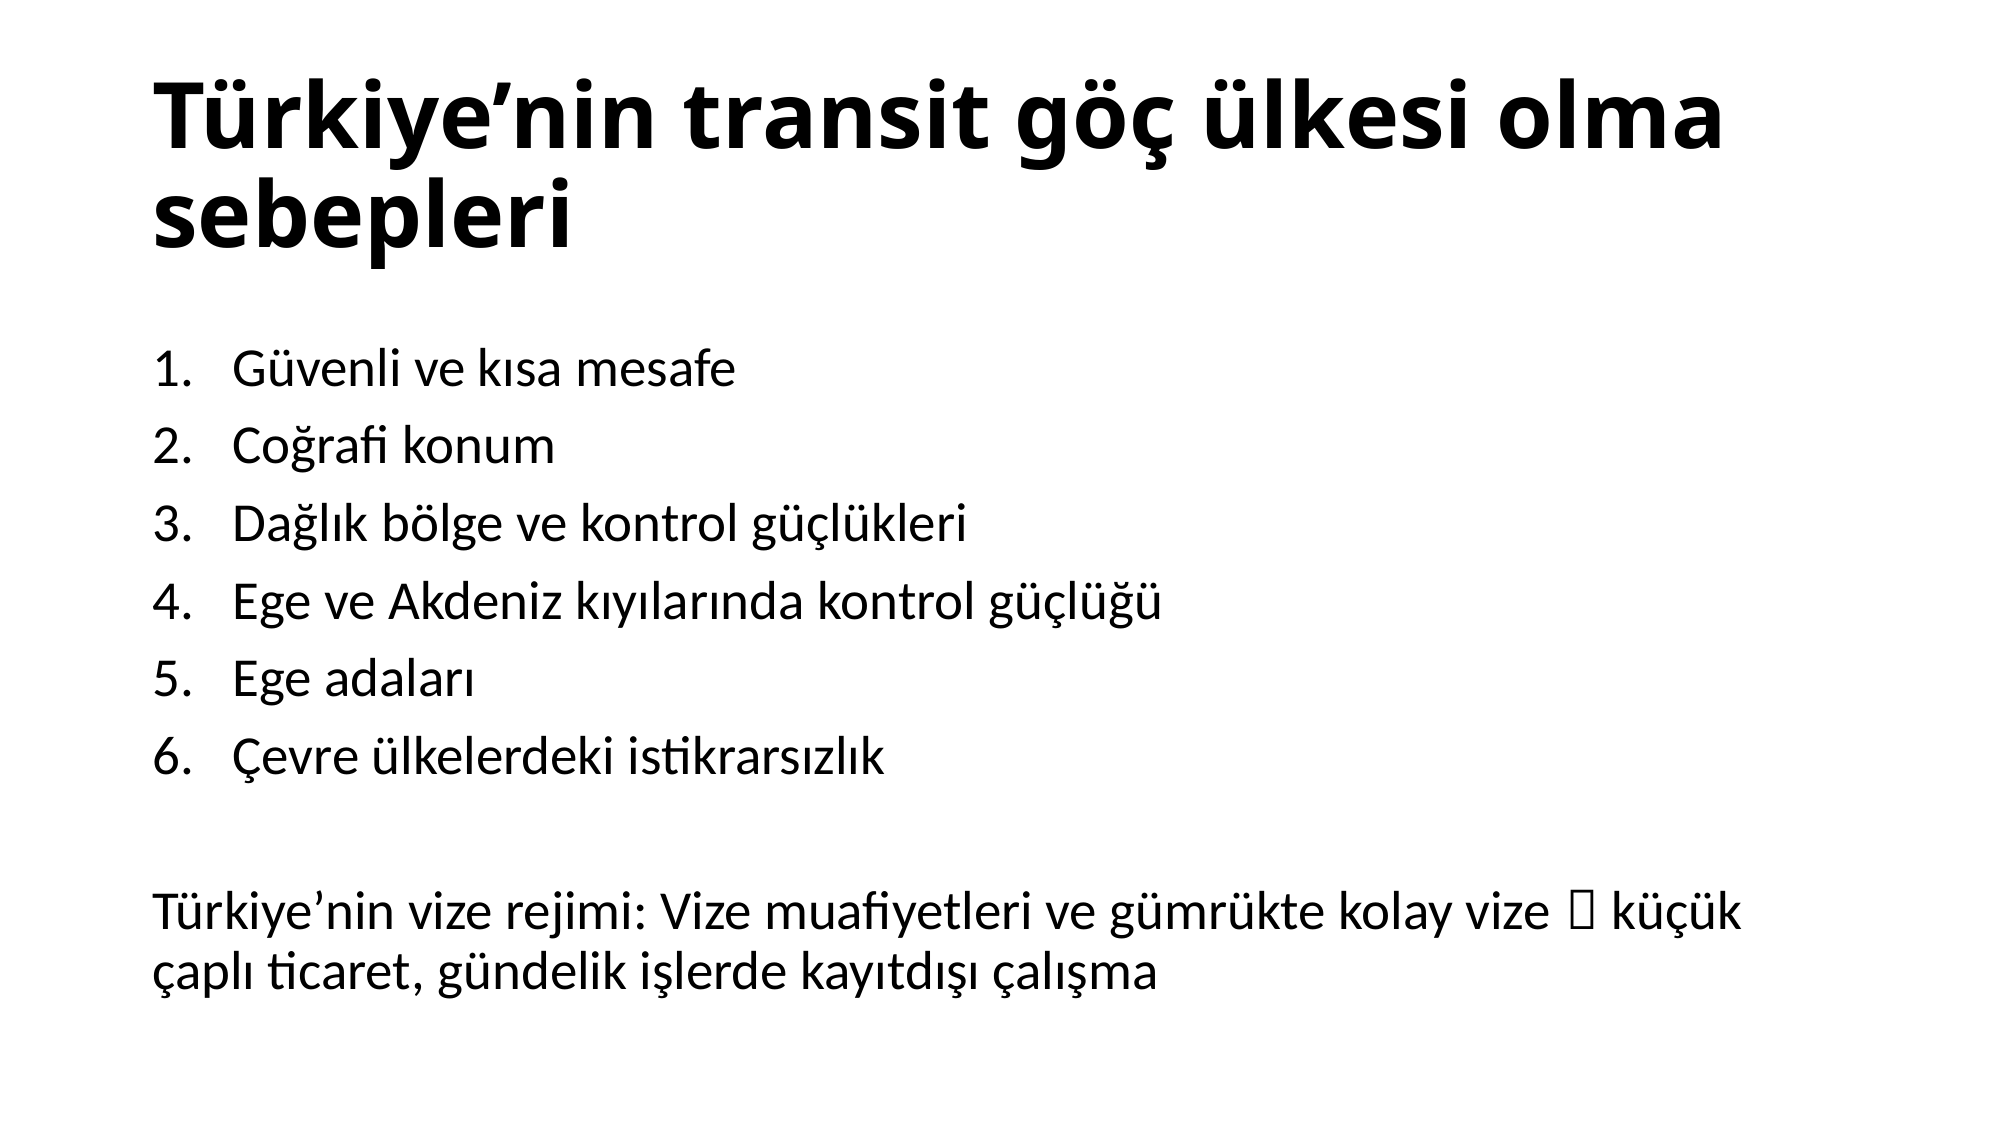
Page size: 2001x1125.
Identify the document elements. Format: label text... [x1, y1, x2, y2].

title Türkiye’nin transit göç ülkesi olma sebepleri [137, 59, 1863, 251]
list Güvenli ve kısa mesafe Coğrafi konum Dağlık bölge ve kontrol güçlükleri Ege ve Akdeniz kıyılarında kontrol güçlüğü Ege adaları Çevre ülkelerdeki istikrarsızlık Türkiye’nin vize rejimi: Vize muafiyetleri ve gümrükte kolay vize  küçük çaplı ticaret, gündelik işlerde kayıtdışı çalışma [137, 251, 1863, 1014]
